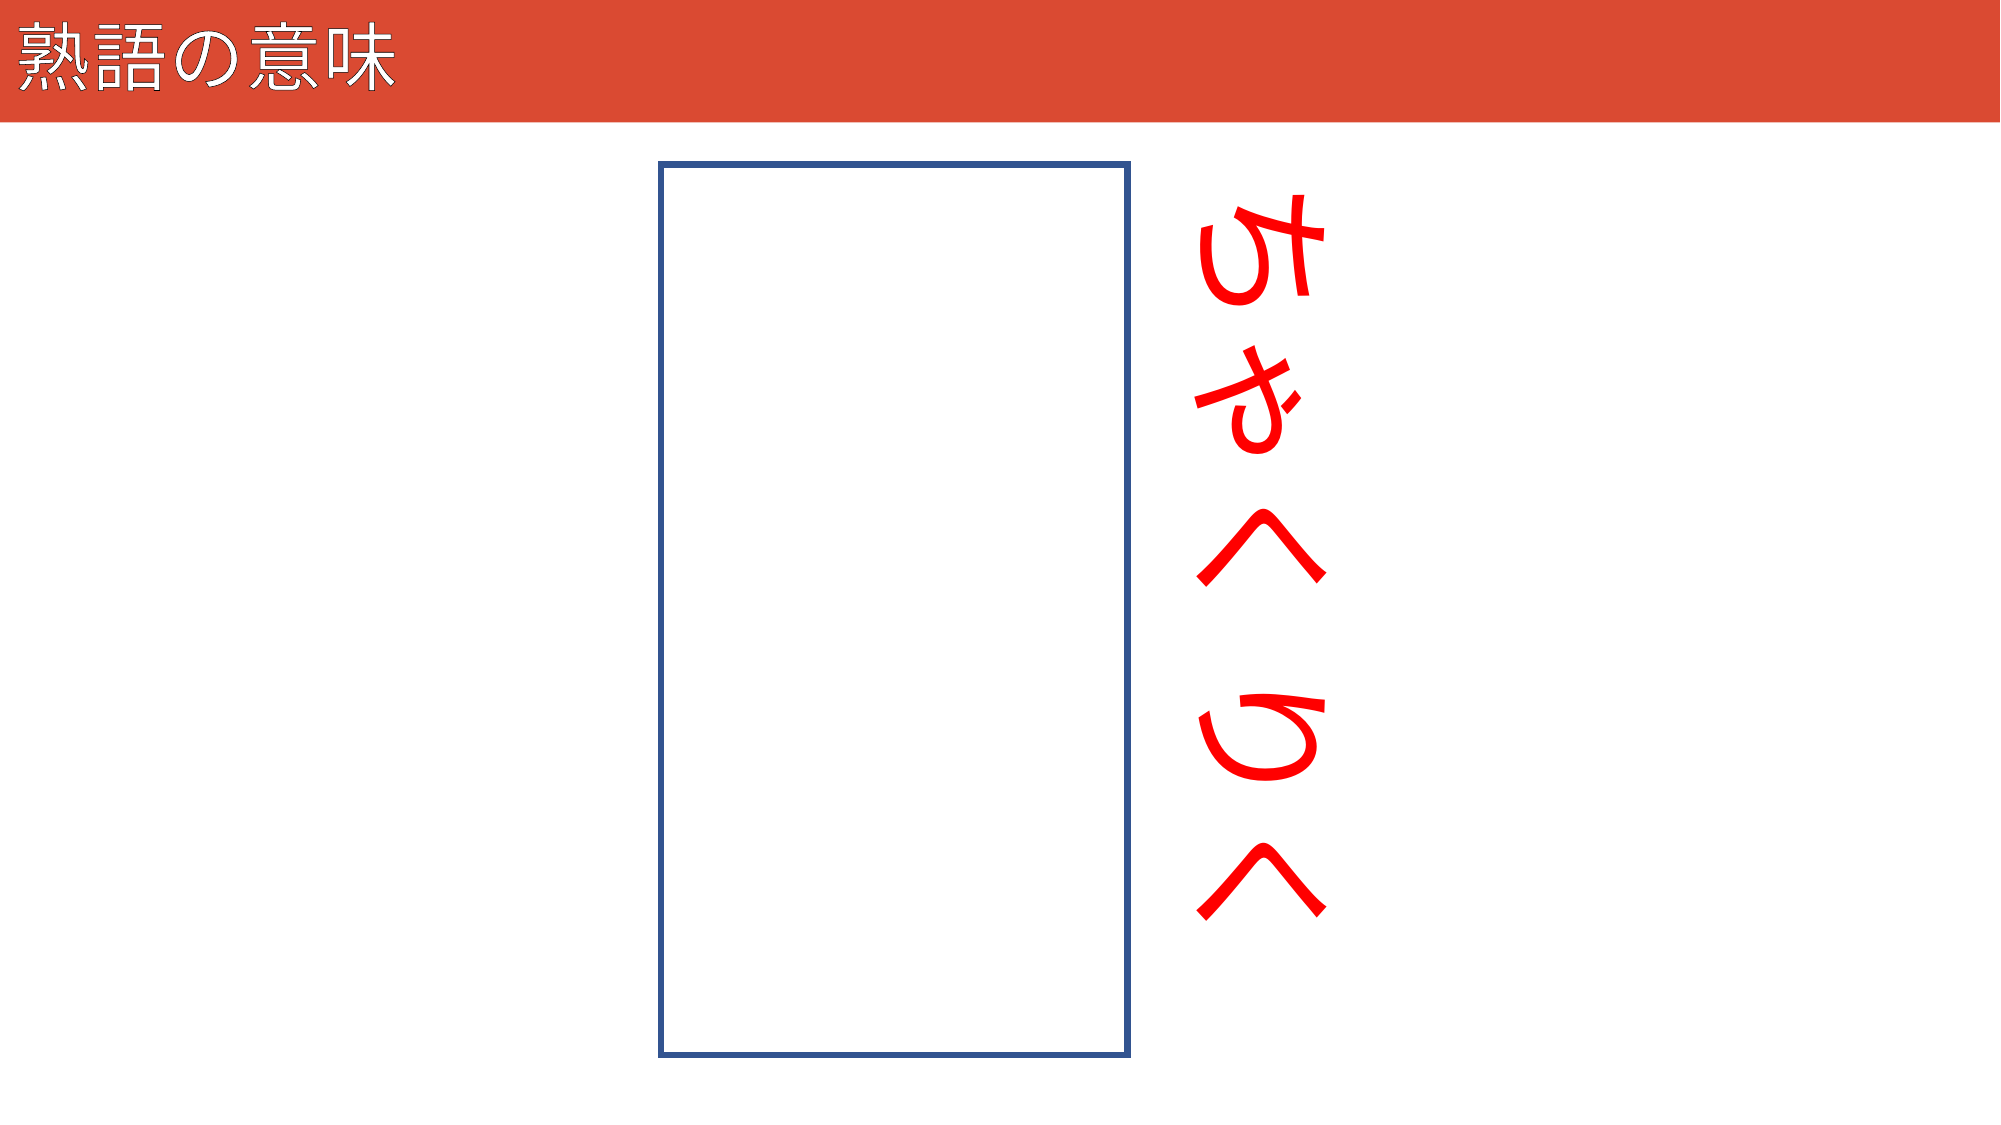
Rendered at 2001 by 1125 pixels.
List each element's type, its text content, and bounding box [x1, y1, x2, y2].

title 熟語の意味 [0, 0, 1712, 123]
text_box 着陸 [616, 195, 1152, 1125]
text_box ちゃく りく [1151, 164, 1364, 1013]
slide_number 73 [1712, 0, 2000, 123]
text_box [660, 163, 1129, 1056]
